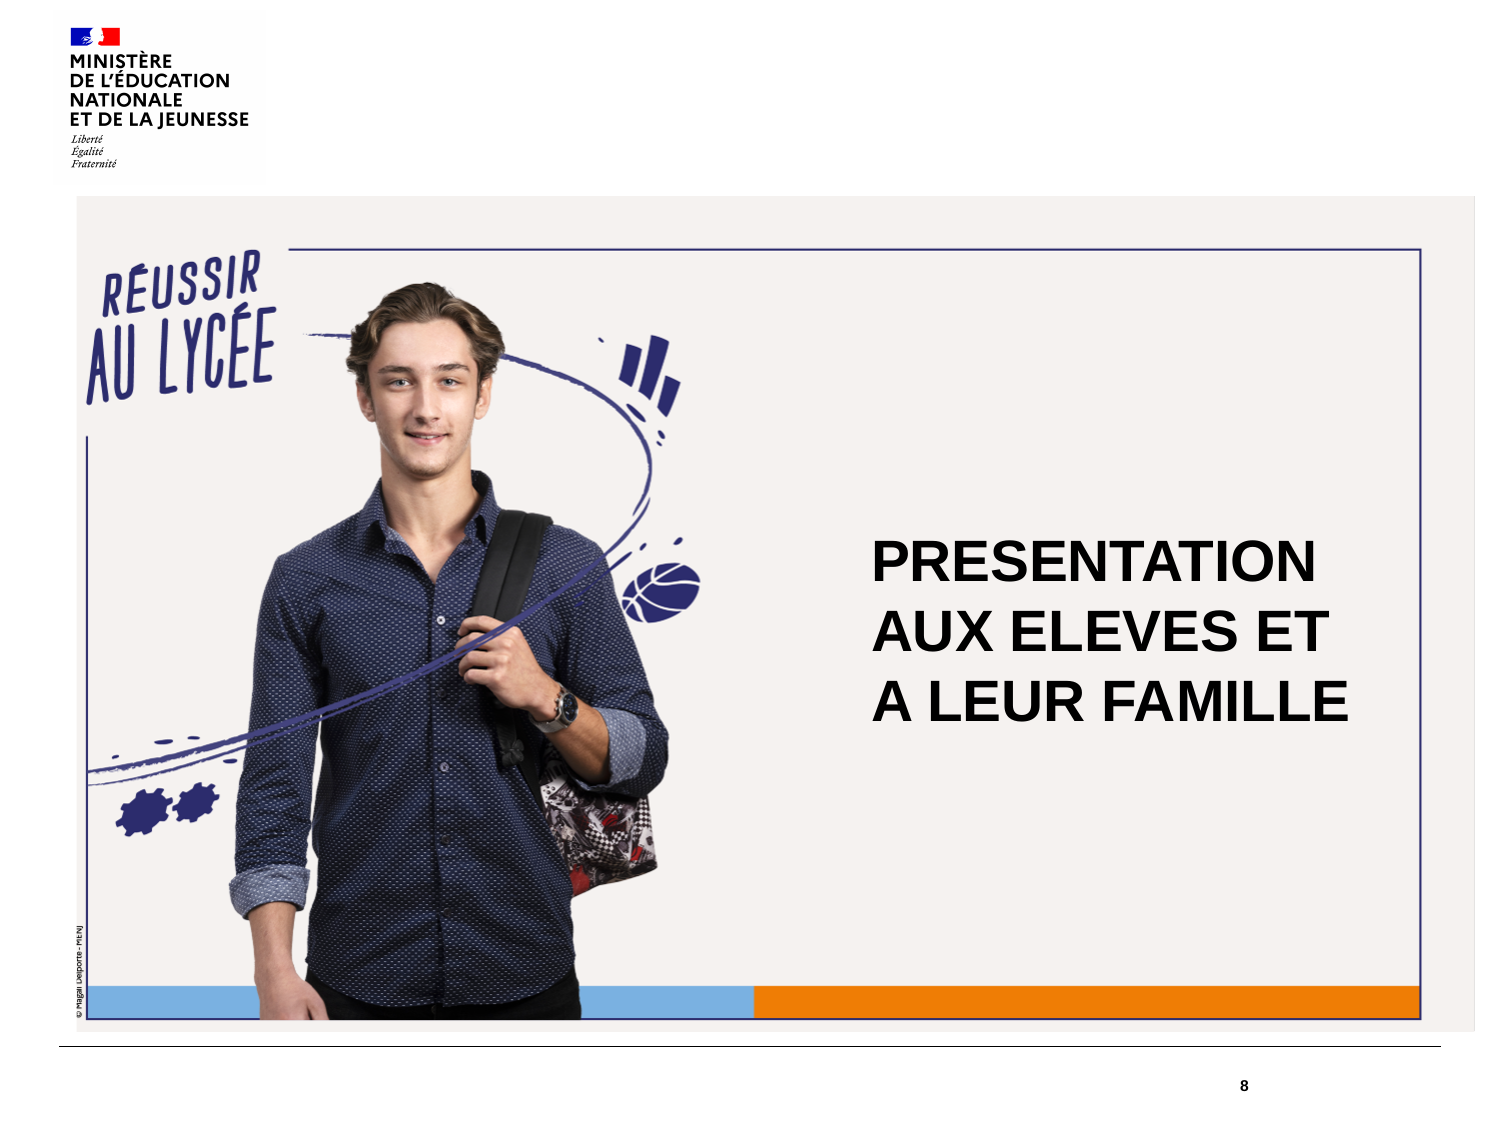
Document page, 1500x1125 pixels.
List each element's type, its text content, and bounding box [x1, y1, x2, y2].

picture [53, 10, 266, 185]
slide_number 8 [1027, 1046, 1249, 1125]
picture [76, 195, 1475, 1032]
